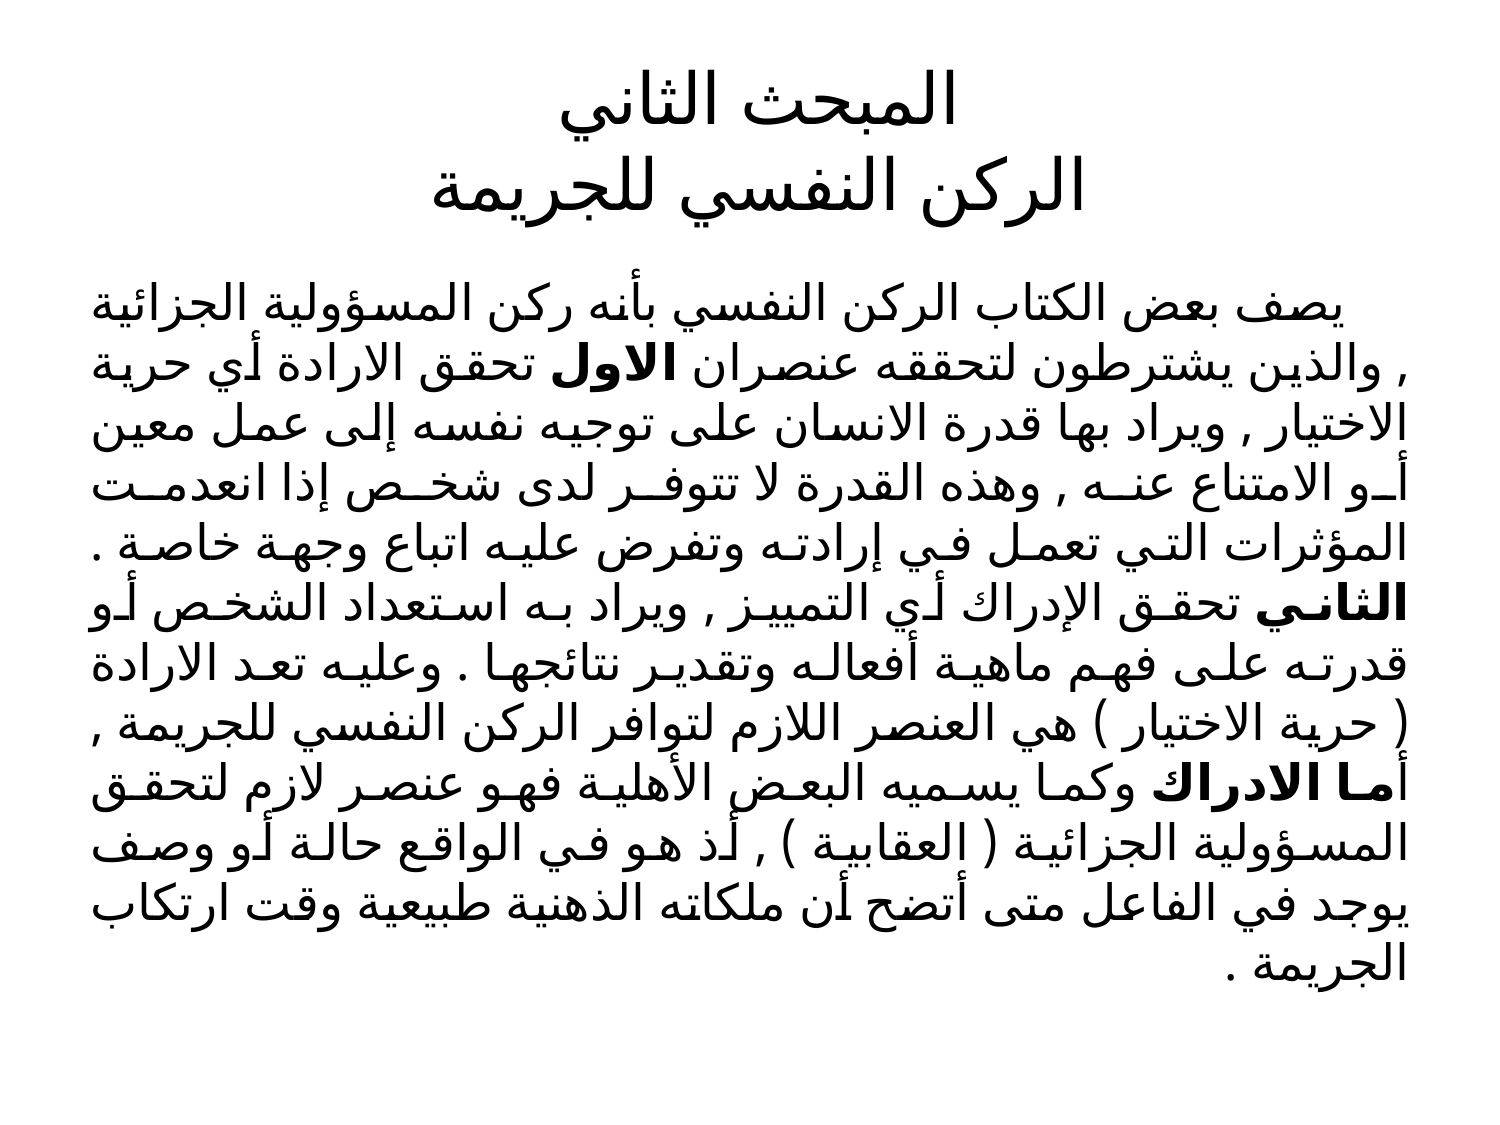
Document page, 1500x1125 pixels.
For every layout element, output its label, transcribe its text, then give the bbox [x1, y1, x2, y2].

list يصف بعض الكتاب الركن النفسي بأنه ركن المسؤولية الجزائية , والذين يشترطون لتحققه عنصران الاول تحقق الارادة أي حرية الاختيار , ويراد بها قدرة الانسان على توجيه نفسه إلى عمل معين أو الامتناع عنه , وهذه القدرة لا تتوفر لدى شخص إذا انعدمت المؤثرات التي تعمل في إرادته وتفرض عليه اتباع وجهة خاصة . الثاني تحقق الإدراك أي التمييز , ويراد به استعداد الشخص أو قدرته على فهم ماهية أفعاله وتقدير نتائجها . وعليه تعد الارادة ( حرية الاختيار ) هي العنصر اللازم لتوافر الركن النفسي للجريمة , أما الادراك وكما يسميه البعض الأهلية فهو عنصر لازم لتحقق المسؤولية الجزائية ( العقابية ) , أذ هو في الواقع حالة أو وصف يوجد في الفاعل متى أتضح أن ملكاته الذهنية طبيعية وقت ارتكاب الجريمة . [75, 262, 1425, 1005]
title المبحث الثاني الركن النفسي للجريمة [75, 45, 1425, 233]
